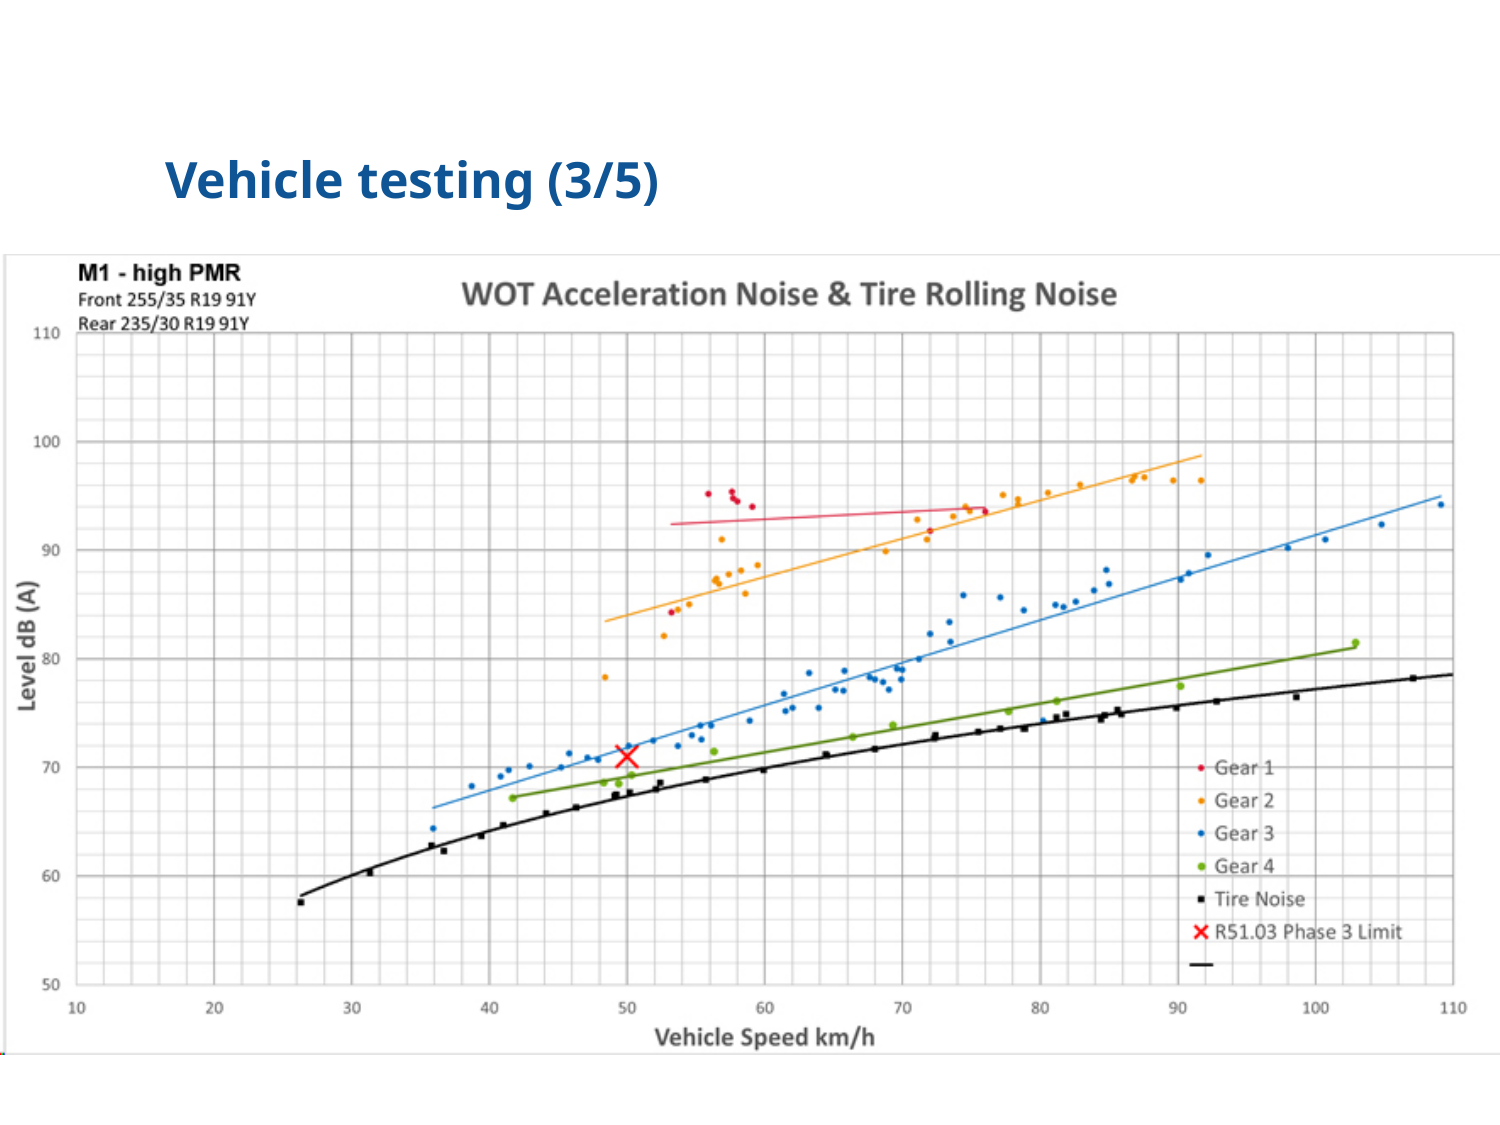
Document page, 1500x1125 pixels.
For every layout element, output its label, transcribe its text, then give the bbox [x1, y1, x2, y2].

picture [0, 254, 1500, 1055]
title Vehicle testing (3/5) [149, 101, 1500, 254]
